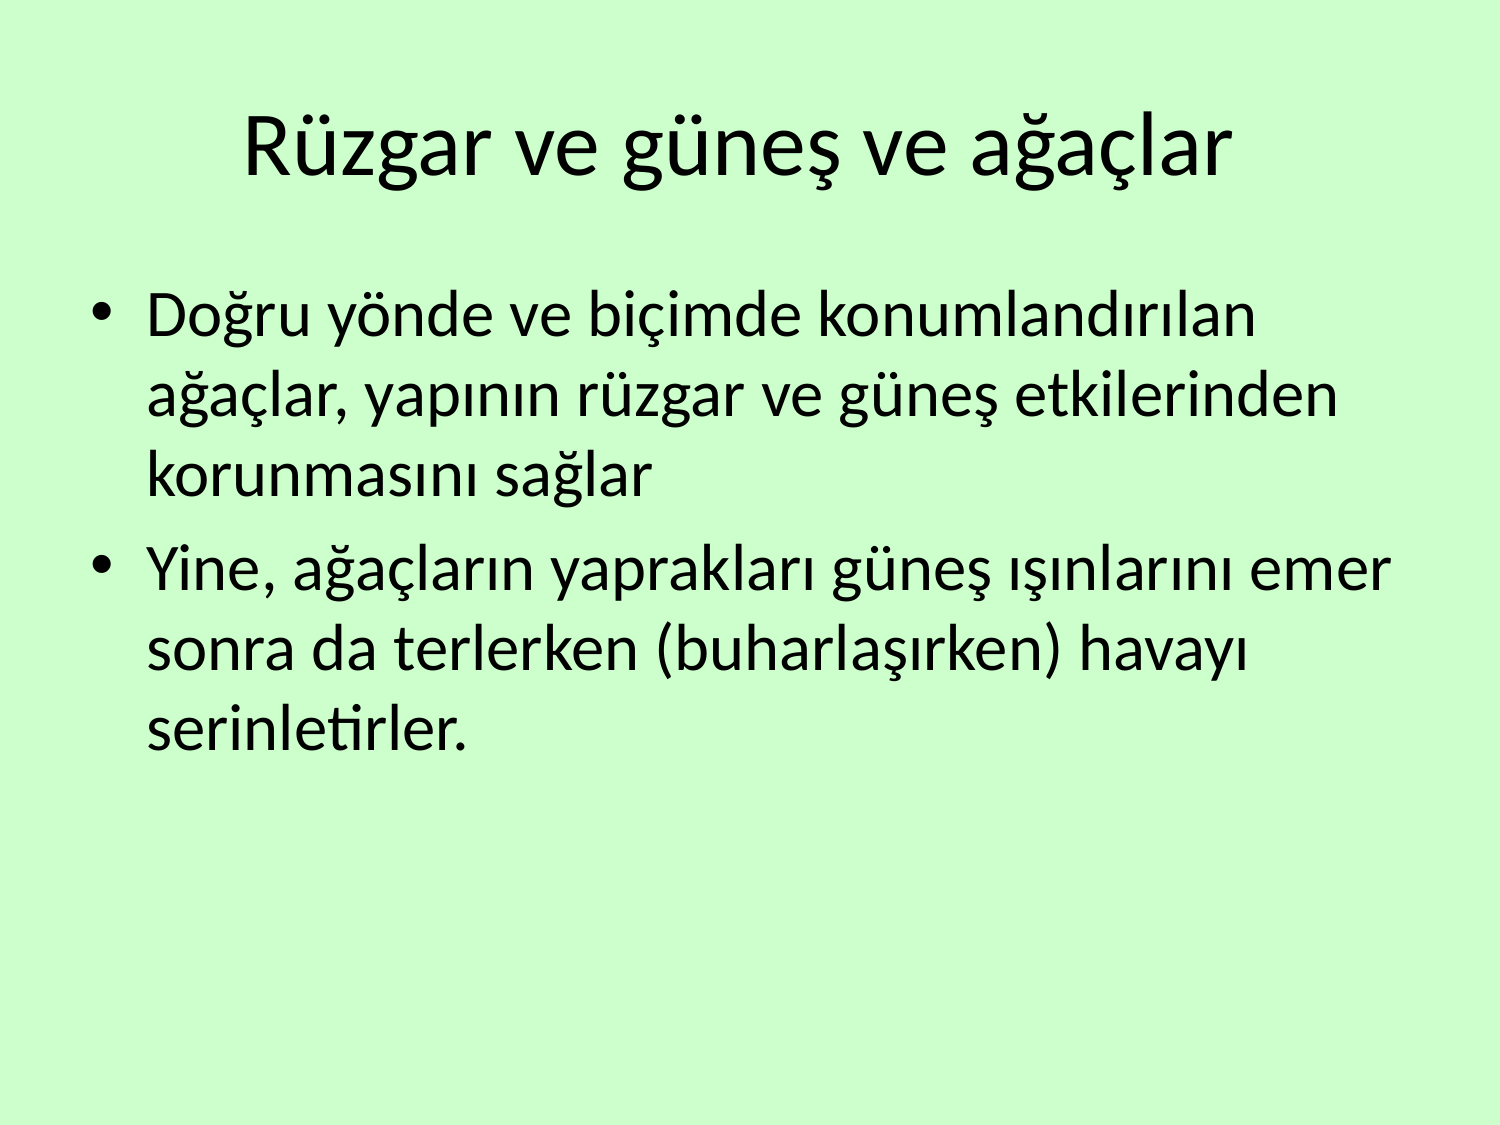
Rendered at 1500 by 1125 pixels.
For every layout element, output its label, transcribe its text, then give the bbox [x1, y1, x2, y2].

title Rüzgar ve güneş ve ağaçlar [75, 45, 1425, 233]
list Doğru yönde ve biçimde konumlandırılan ağaçlar, yapının rüzgar ve güneş etkilerinden korunmasını sağlar Yine, ağaçların yaprakları güneş ışınlarını emer sonra da terlerken (buharlaşırken) havayı serinletirler. [75, 262, 1425, 1005]
